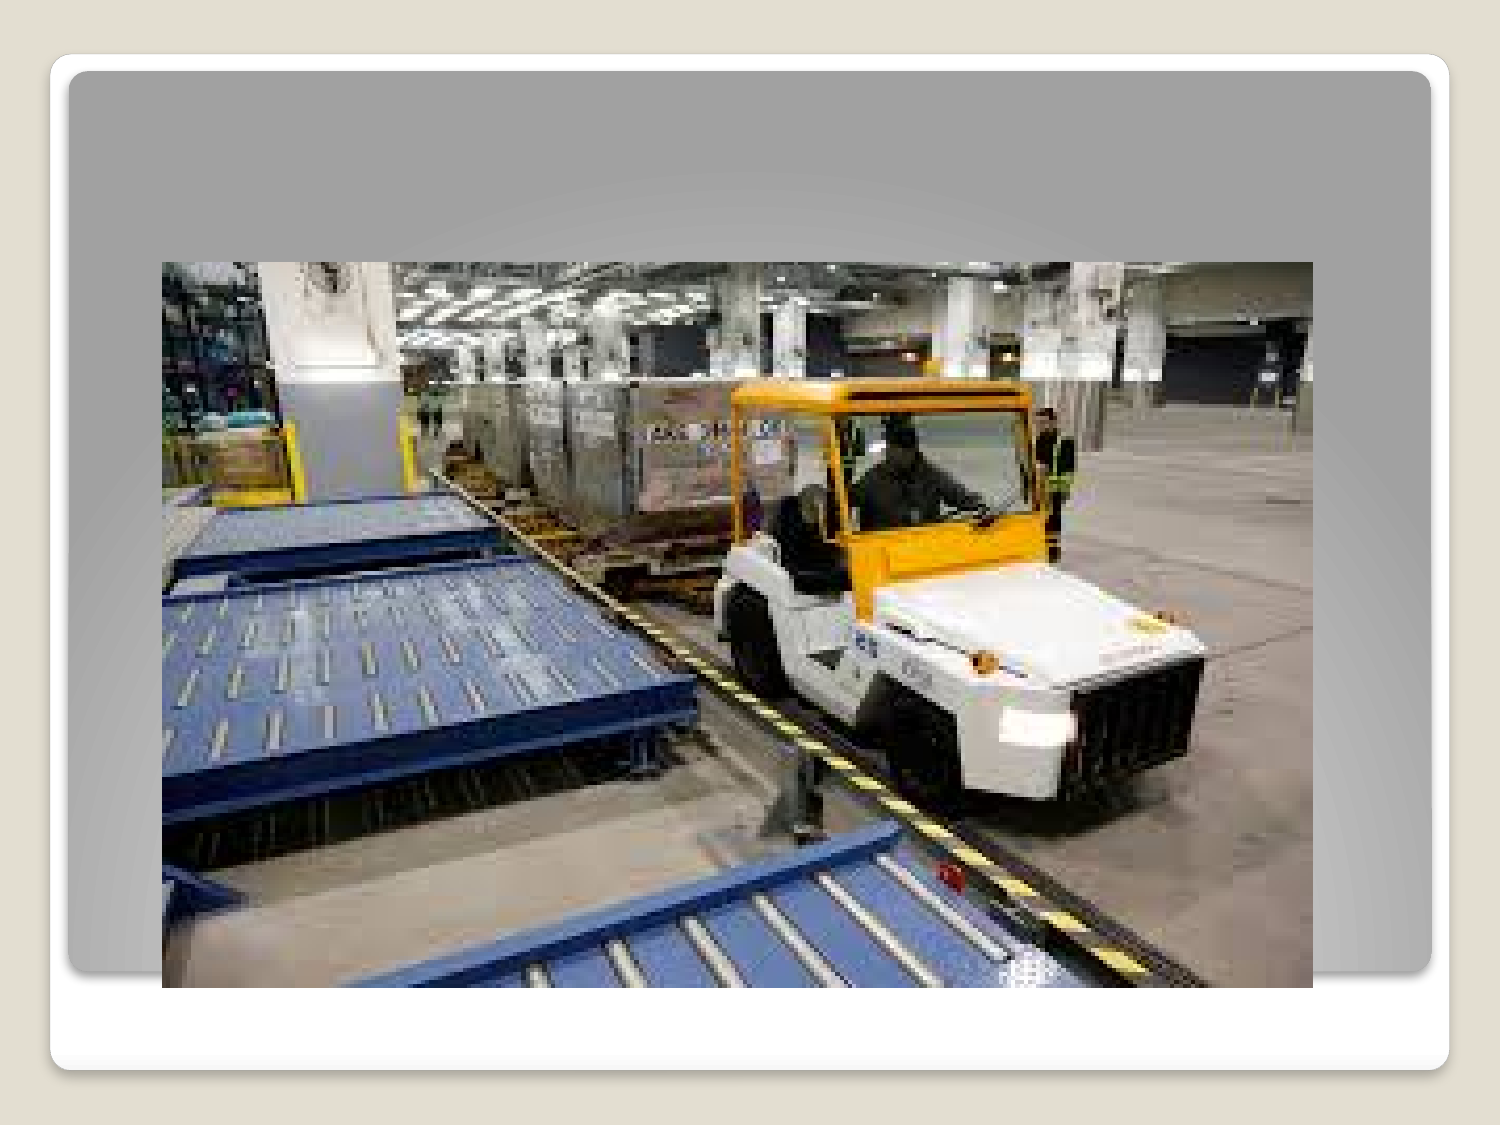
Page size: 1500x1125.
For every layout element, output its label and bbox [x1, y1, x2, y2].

list [162, 262, 1313, 988]
